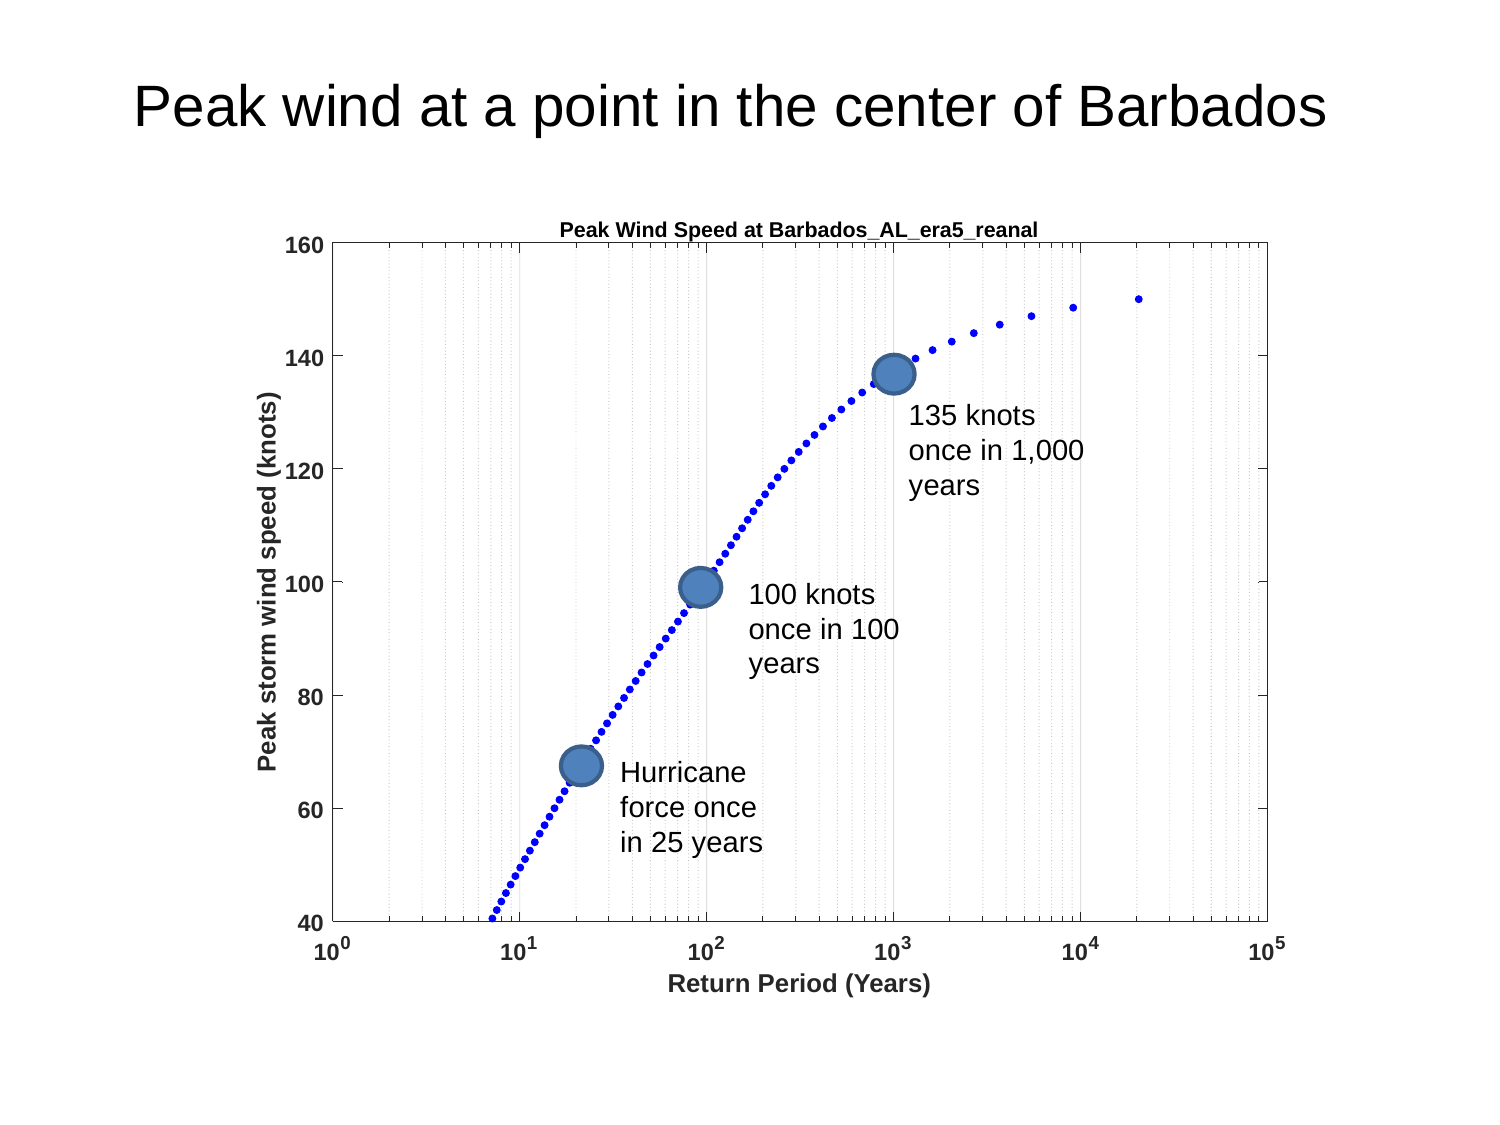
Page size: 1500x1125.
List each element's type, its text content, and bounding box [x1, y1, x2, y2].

picture [176, 180, 1381, 1012]
text_box Peak wind at a point in the center of Barbados [72, 60, 1392, 146]
